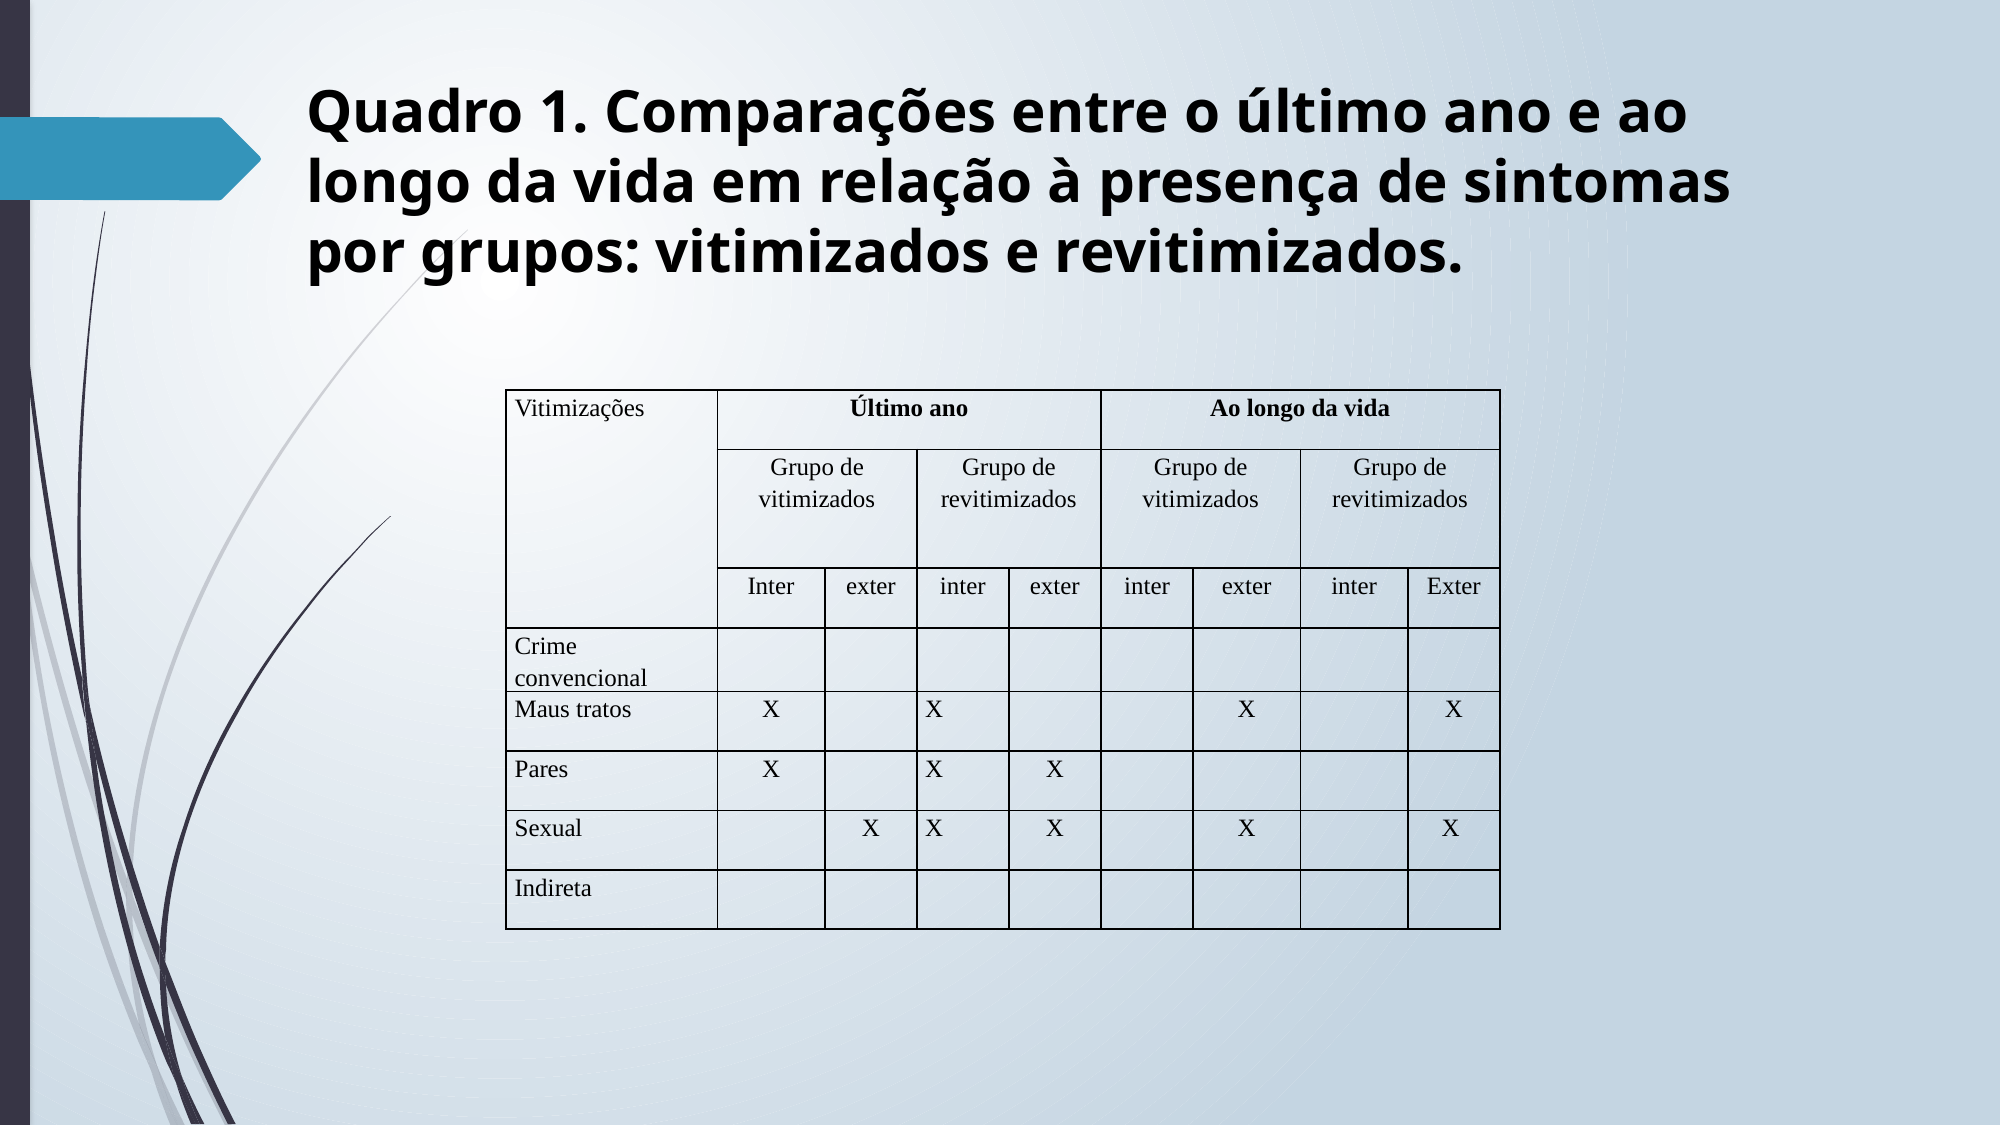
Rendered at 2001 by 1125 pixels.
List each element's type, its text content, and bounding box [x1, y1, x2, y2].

table_cell X [1194, 811, 1300, 869]
table_cell [1194, 629, 1300, 691]
table_cell [826, 692, 916, 750]
table_cell X [1409, 692, 1499, 750]
table_cell Maus tratos [507, 692, 717, 750]
table_cell Crime convencional [507, 629, 717, 691]
table_cell Indireta [507, 871, 717, 928]
table_cell Pares [507, 752, 717, 810]
table_cell [1102, 692, 1192, 750]
table_cell exter [826, 569, 916, 627]
table_cell X [1010, 752, 1100, 810]
table_cell [718, 871, 824, 928]
table_cell [918, 629, 1008, 691]
table_header Último ano [718, 391, 1100, 449]
table_cell [1102, 629, 1192, 691]
table_cell [826, 752, 916, 810]
table_cell inter [918, 569, 1008, 627]
table_cell [1010, 871, 1100, 928]
table_cell [826, 629, 916, 691]
table_cell exter [1194, 569, 1300, 627]
table_cell [826, 871, 916, 928]
table_cell [918, 871, 1008, 928]
table_cell X [718, 752, 824, 810]
table_cell Grupo de vitimizados [718, 450, 916, 567]
table_cell X [1409, 811, 1499, 869]
table_cell [1194, 752, 1300, 810]
table_cell [1102, 871, 1192, 928]
table_cell [1301, 629, 1407, 691]
table_cell X [718, 692, 824, 750]
title Quadro 1. Comparações entre o último ano e ao longo da vida em relação à presença de sintomas por grupos: vitimizados e revitimizados. [291, 66, 1754, 291]
table_cell [718, 629, 824, 691]
table_cell [718, 811, 824, 869]
table_cell Grupo de revitimizados [918, 450, 1100, 567]
table_cell [1102, 811, 1192, 869]
table_cell Sexual [507, 811, 717, 869]
table_cell Inter [718, 569, 824, 627]
table_cell X [918, 811, 1008, 869]
table_header Ao longo da vida [1102, 391, 1499, 449]
table_cell [1409, 752, 1499, 810]
table_cell Grupo de vitimizados [1102, 450, 1300, 567]
table_cell [1409, 629, 1499, 691]
table_cell Grupo de revitimizados [1301, 450, 1499, 567]
table_cell inter [1102, 569, 1192, 627]
table_cell X [826, 811, 916, 869]
table_cell X [918, 752, 1008, 810]
table_cell [1409, 871, 1499, 928]
table_cell [1301, 811, 1407, 869]
table_cell [1194, 871, 1300, 928]
table_header Vitimizações [507, 391, 717, 627]
table_cell [1301, 692, 1407, 750]
table_cell X [1194, 692, 1300, 750]
table_cell X [918, 692, 1008, 750]
table_cell [1301, 871, 1407, 928]
table_cell Exter [1409, 569, 1499, 627]
table_cell exter [1010, 569, 1100, 627]
table_cell [1010, 629, 1100, 691]
table_cell inter [1301, 569, 1407, 627]
table_cell [1010, 692, 1100, 750]
table_cell X [1010, 811, 1100, 869]
table_cell [1301, 752, 1407, 810]
table_cell [1102, 752, 1192, 810]
